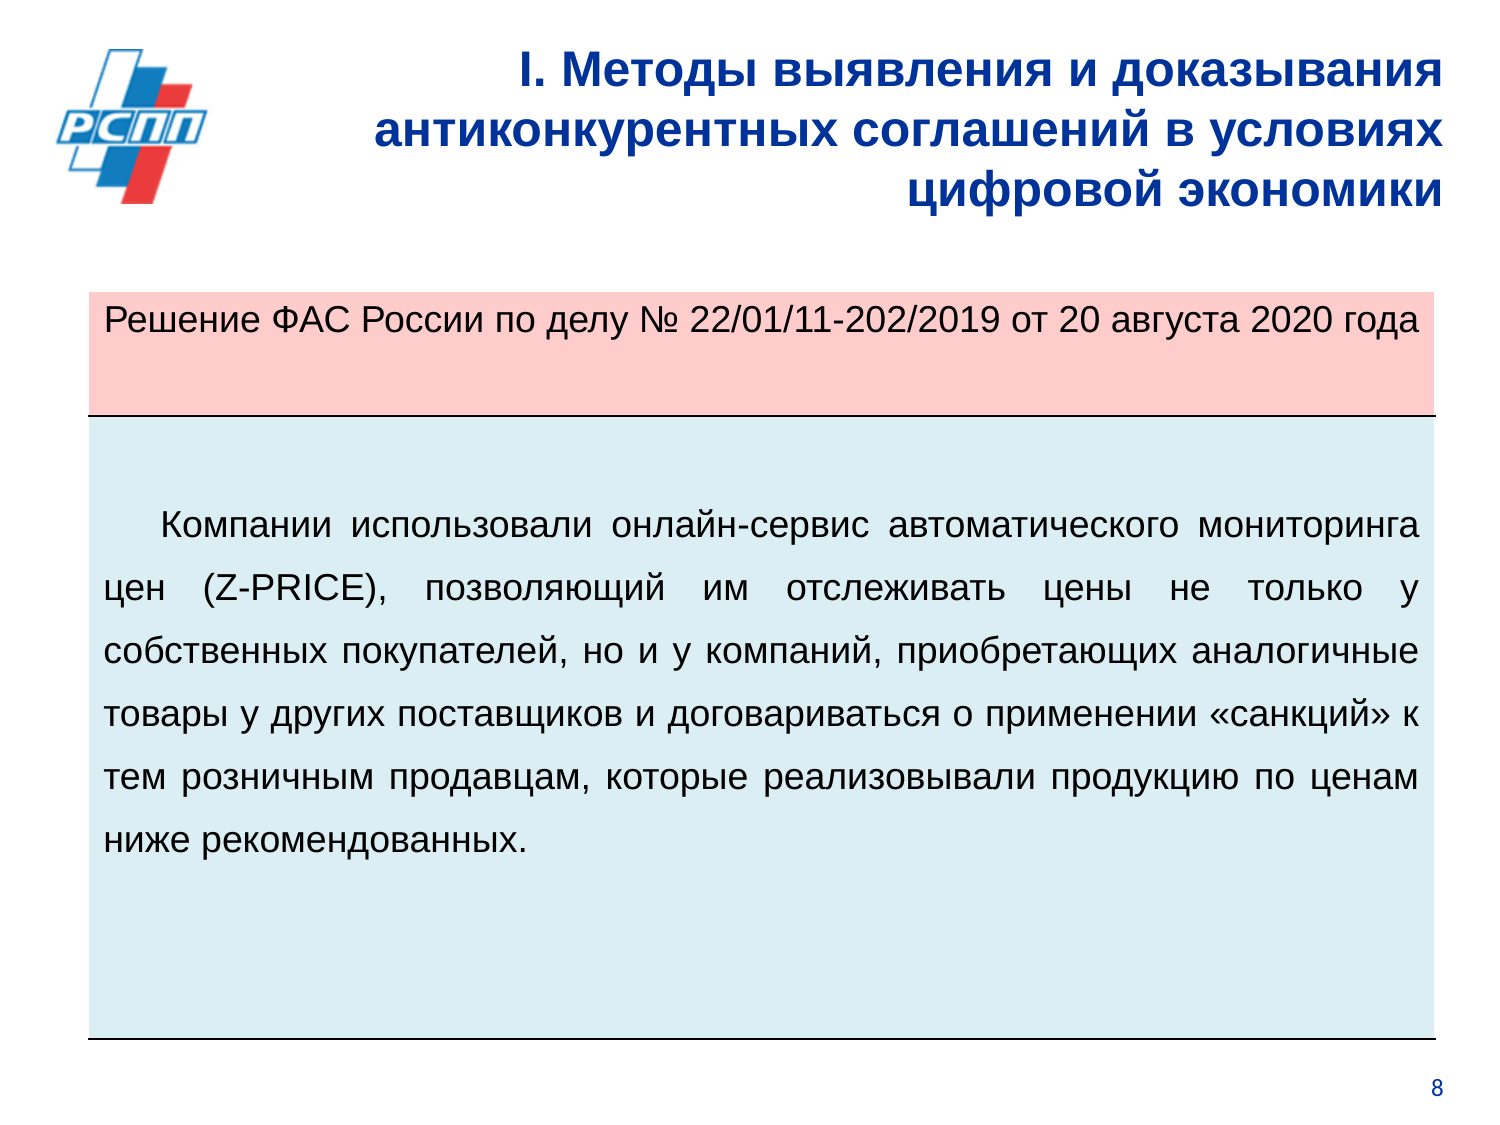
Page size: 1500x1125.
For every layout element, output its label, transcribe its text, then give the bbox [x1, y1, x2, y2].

table_cell Компании использовали онлайн-сервис автоматического мониторинга цен (Z-PRICE), позволяющий им отслеживать цены не только у собственных покупателей, но и у компаний, приобретающих аналогичные товары у других поставщиков и договариваться о применении «санкций» к тем розничным продавцам, которые реализовывали продукцию по ценам ниже рекомендованных. [89, 417, 1434, 1038]
picture [52, 48, 212, 205]
table_header Решение ФАС России по делу № 22/01/11-202/2019 от 20 августа 2020 года [89, 292, 1434, 415]
slide_number 8 [1108, 1046, 1459, 1125]
text_box I. Методы выявления и доказывания антиконкурентных соглашений в условиях цифровой экономики [304, 29, 1459, 225]
